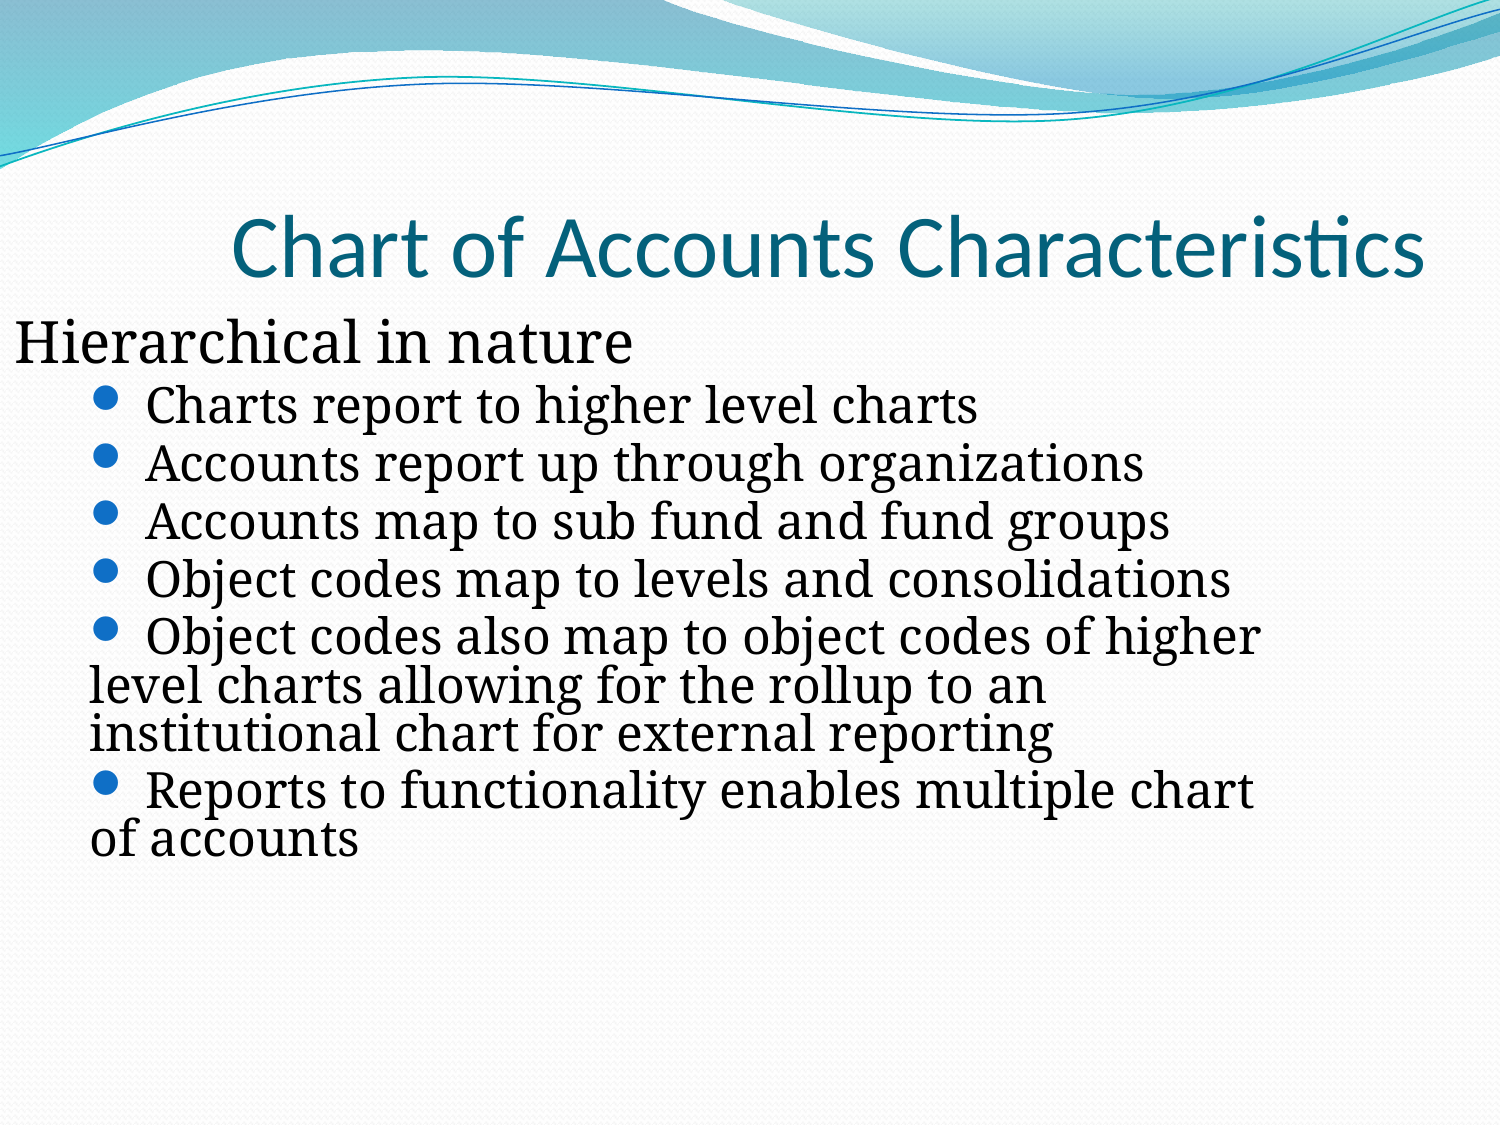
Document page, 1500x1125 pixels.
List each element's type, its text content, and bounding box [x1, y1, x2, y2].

subtitle Hierarchical in nature Charts report to higher level charts Accounts report up through organizations Accounts map to sub fund and fund groups Object codes map to levels and consolidations Object codes also map to object codes of higher level charts allowing for the rollup to an institutional chart for external reporting Reports to functionality enables multiple chart of accounts [0, 311, 1297, 973]
title Chart of Accounts Characteristics [230, 157, 1427, 295]
